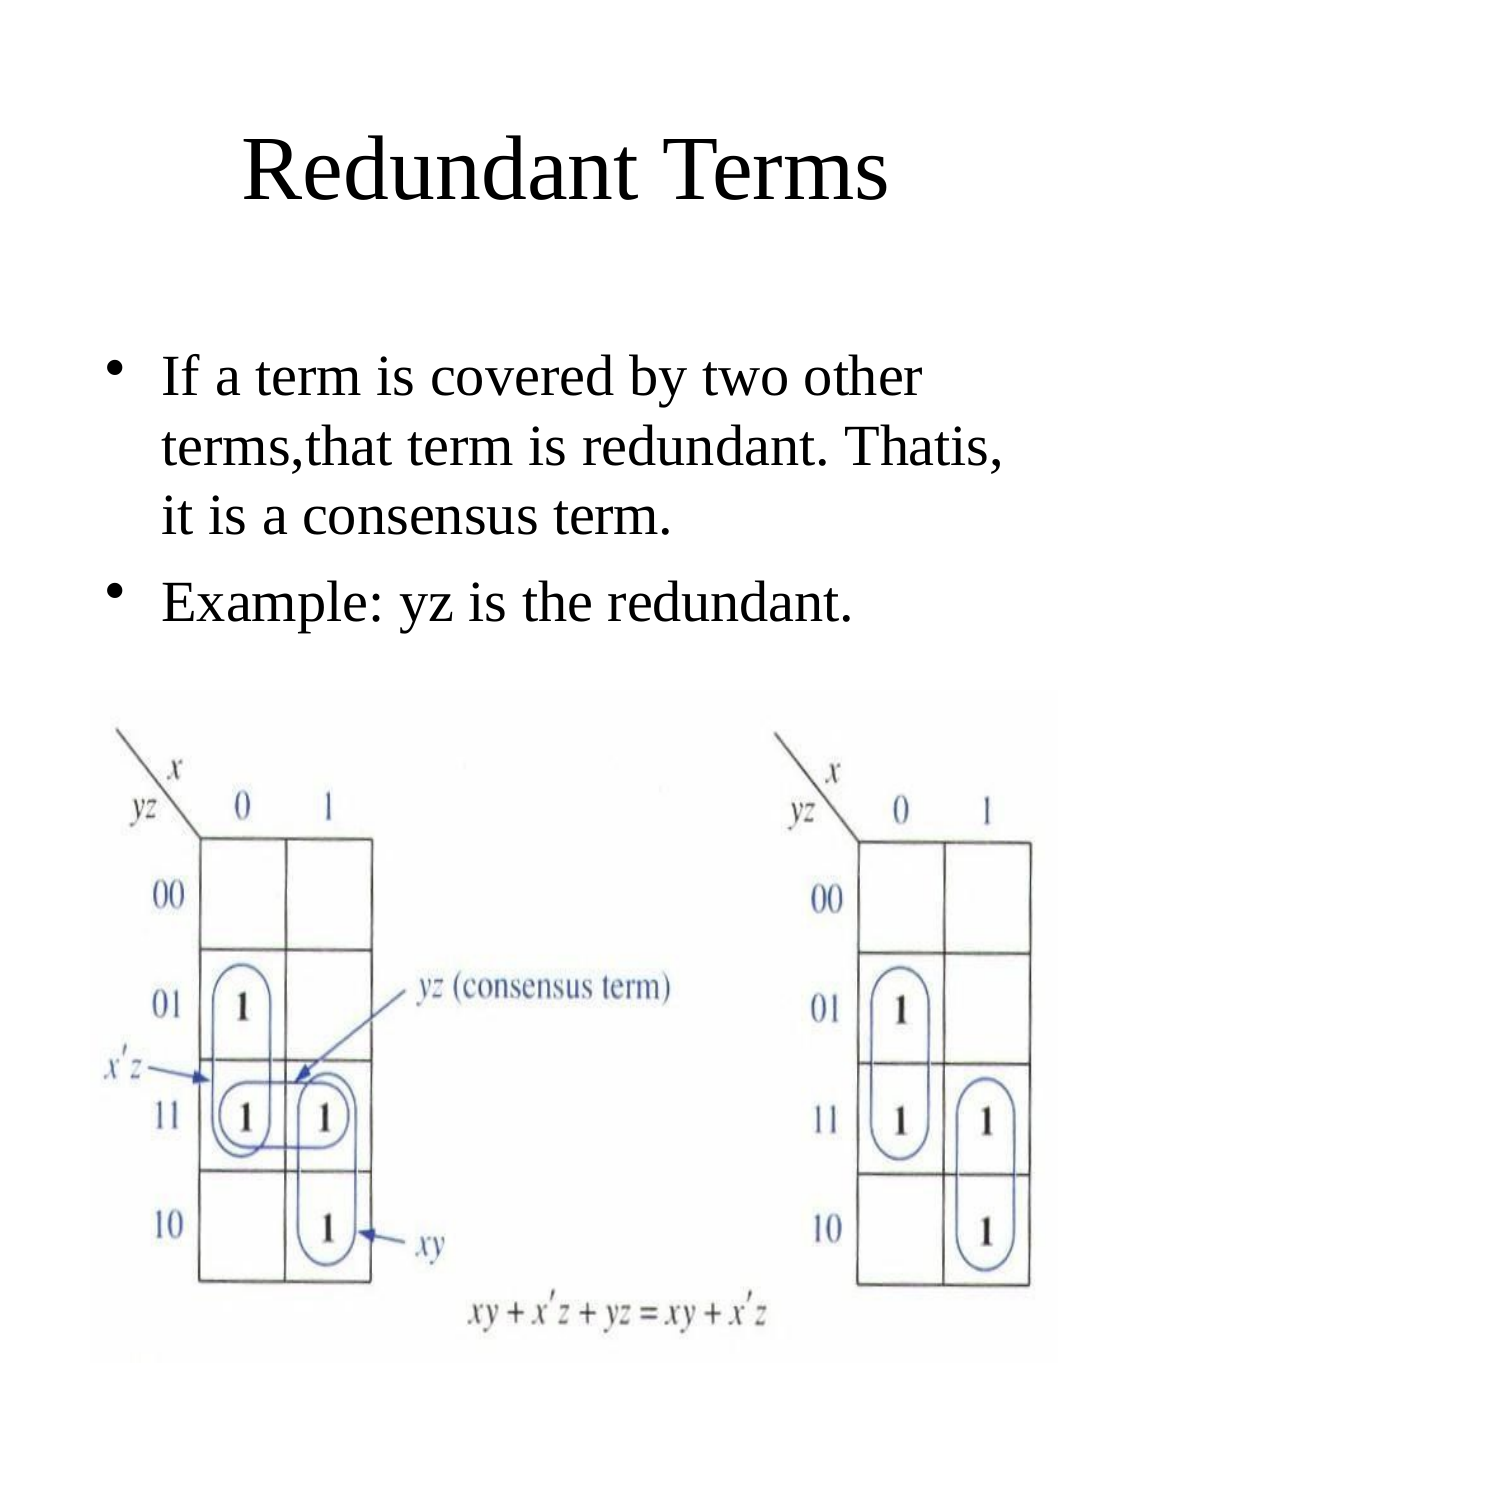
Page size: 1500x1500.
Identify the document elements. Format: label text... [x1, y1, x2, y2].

text_box If a term is covered by two other terms,that term is redundant. Thatis, it is a consensus term. Example: yz is the redundant. [103, 338, 1008, 633]
title Redundant Terms [239, 105, 898, 338]
picture [89, 689, 1058, 1363]
